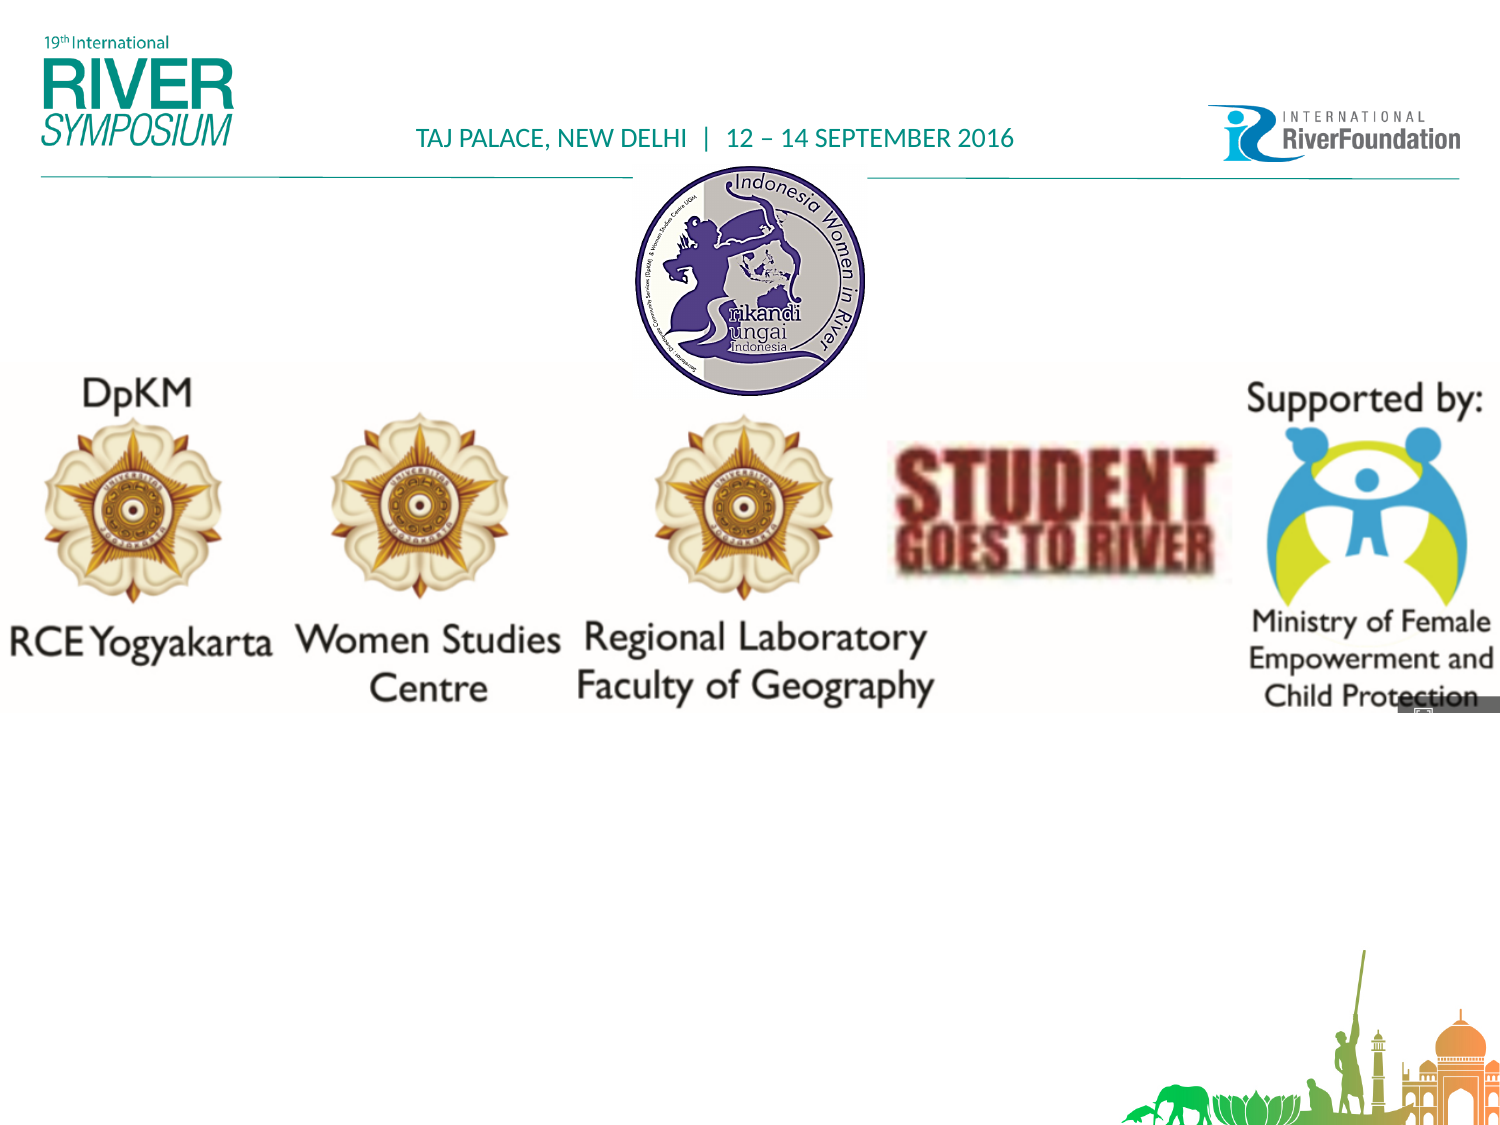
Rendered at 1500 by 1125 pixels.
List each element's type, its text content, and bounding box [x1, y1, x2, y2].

picture [1114, 946, 1500, 1125]
text_box TAJ PALACE, NEW DELHI | 12 – 14 SEPTEMBER 2016 [400, 111, 1073, 161]
picture [1208, 105, 1260, 162]
picture [1253, 105, 1460, 162]
picture [0, 164, 1500, 713]
picture [17, 0, 257, 152]
